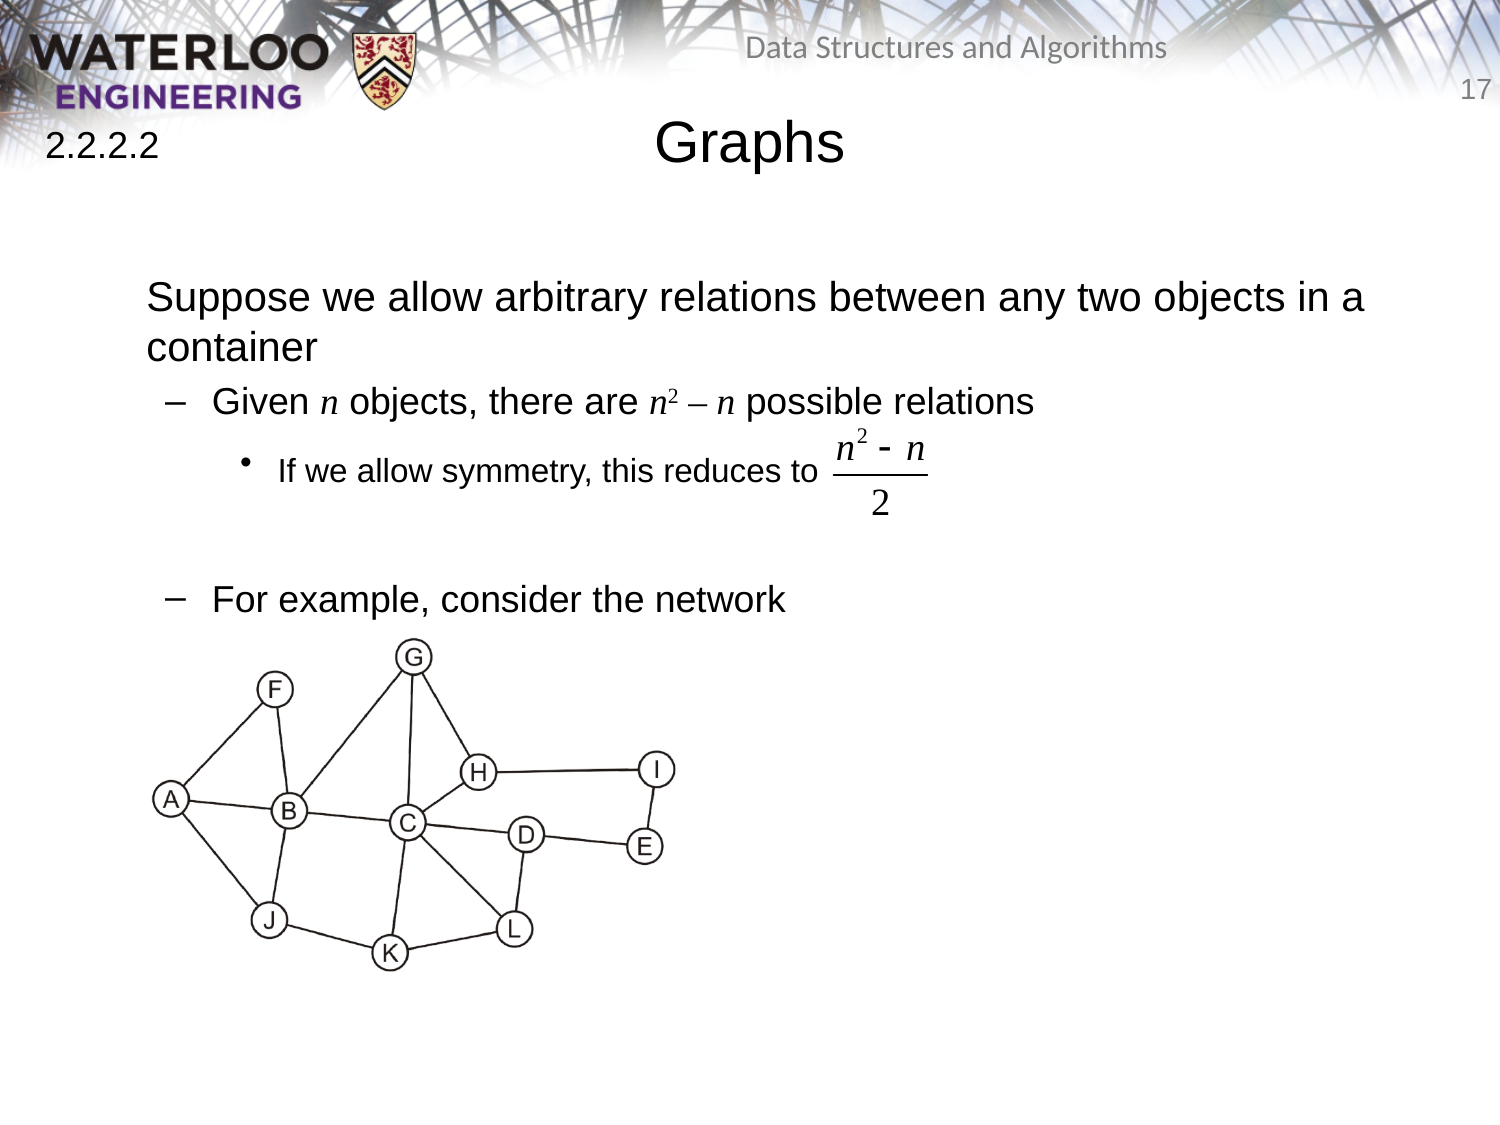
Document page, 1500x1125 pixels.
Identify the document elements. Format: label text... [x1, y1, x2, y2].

picture [0, 0, 1500, 1125]
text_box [826, 417, 937, 524]
text_box 2.2.2.2 [30, 113, 175, 174]
list Suppose we allow arbitrary relations between any two objects in a container Given n objects, there are n2 – n possible relations If we allow symmetry, this reduces to For example, consider the network [74, 262, 1426, 1006]
title Graphs [74, 44, 1426, 233]
